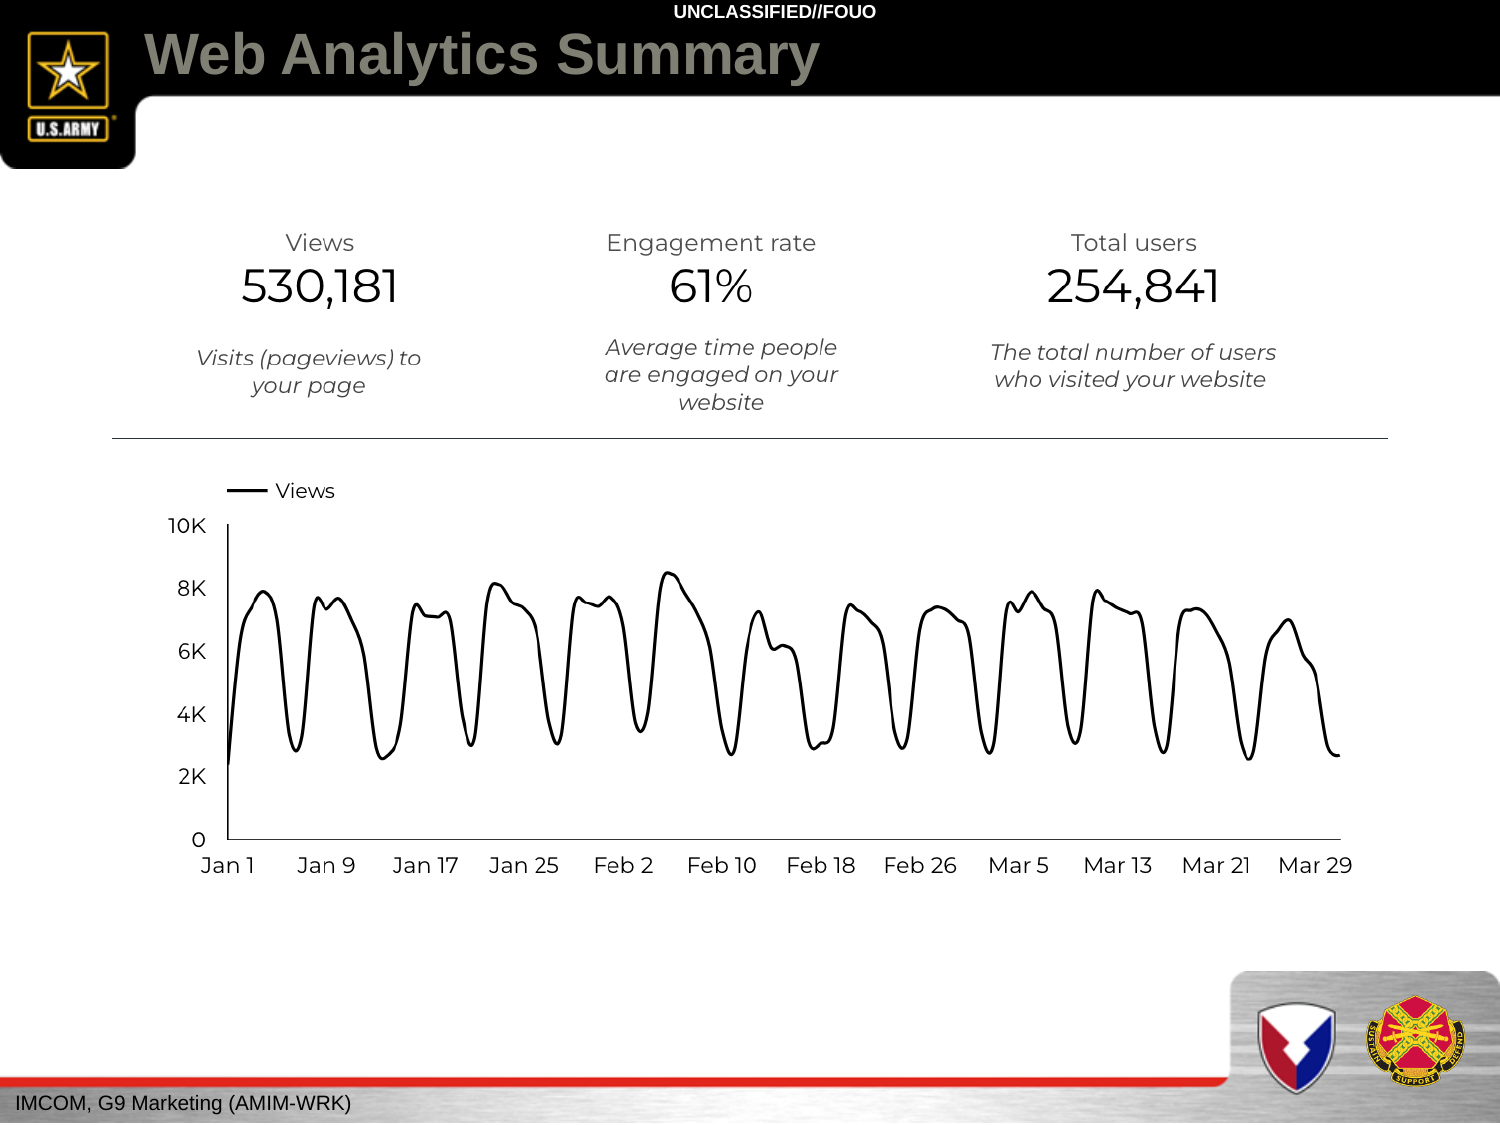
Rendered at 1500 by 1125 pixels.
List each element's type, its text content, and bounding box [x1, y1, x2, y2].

picture [112, 206, 1388, 919]
picture [0, 0, 1500, 169]
title Web Analytics Summary [136, 15, 1413, 96]
picture [0, 971, 1500, 1123]
